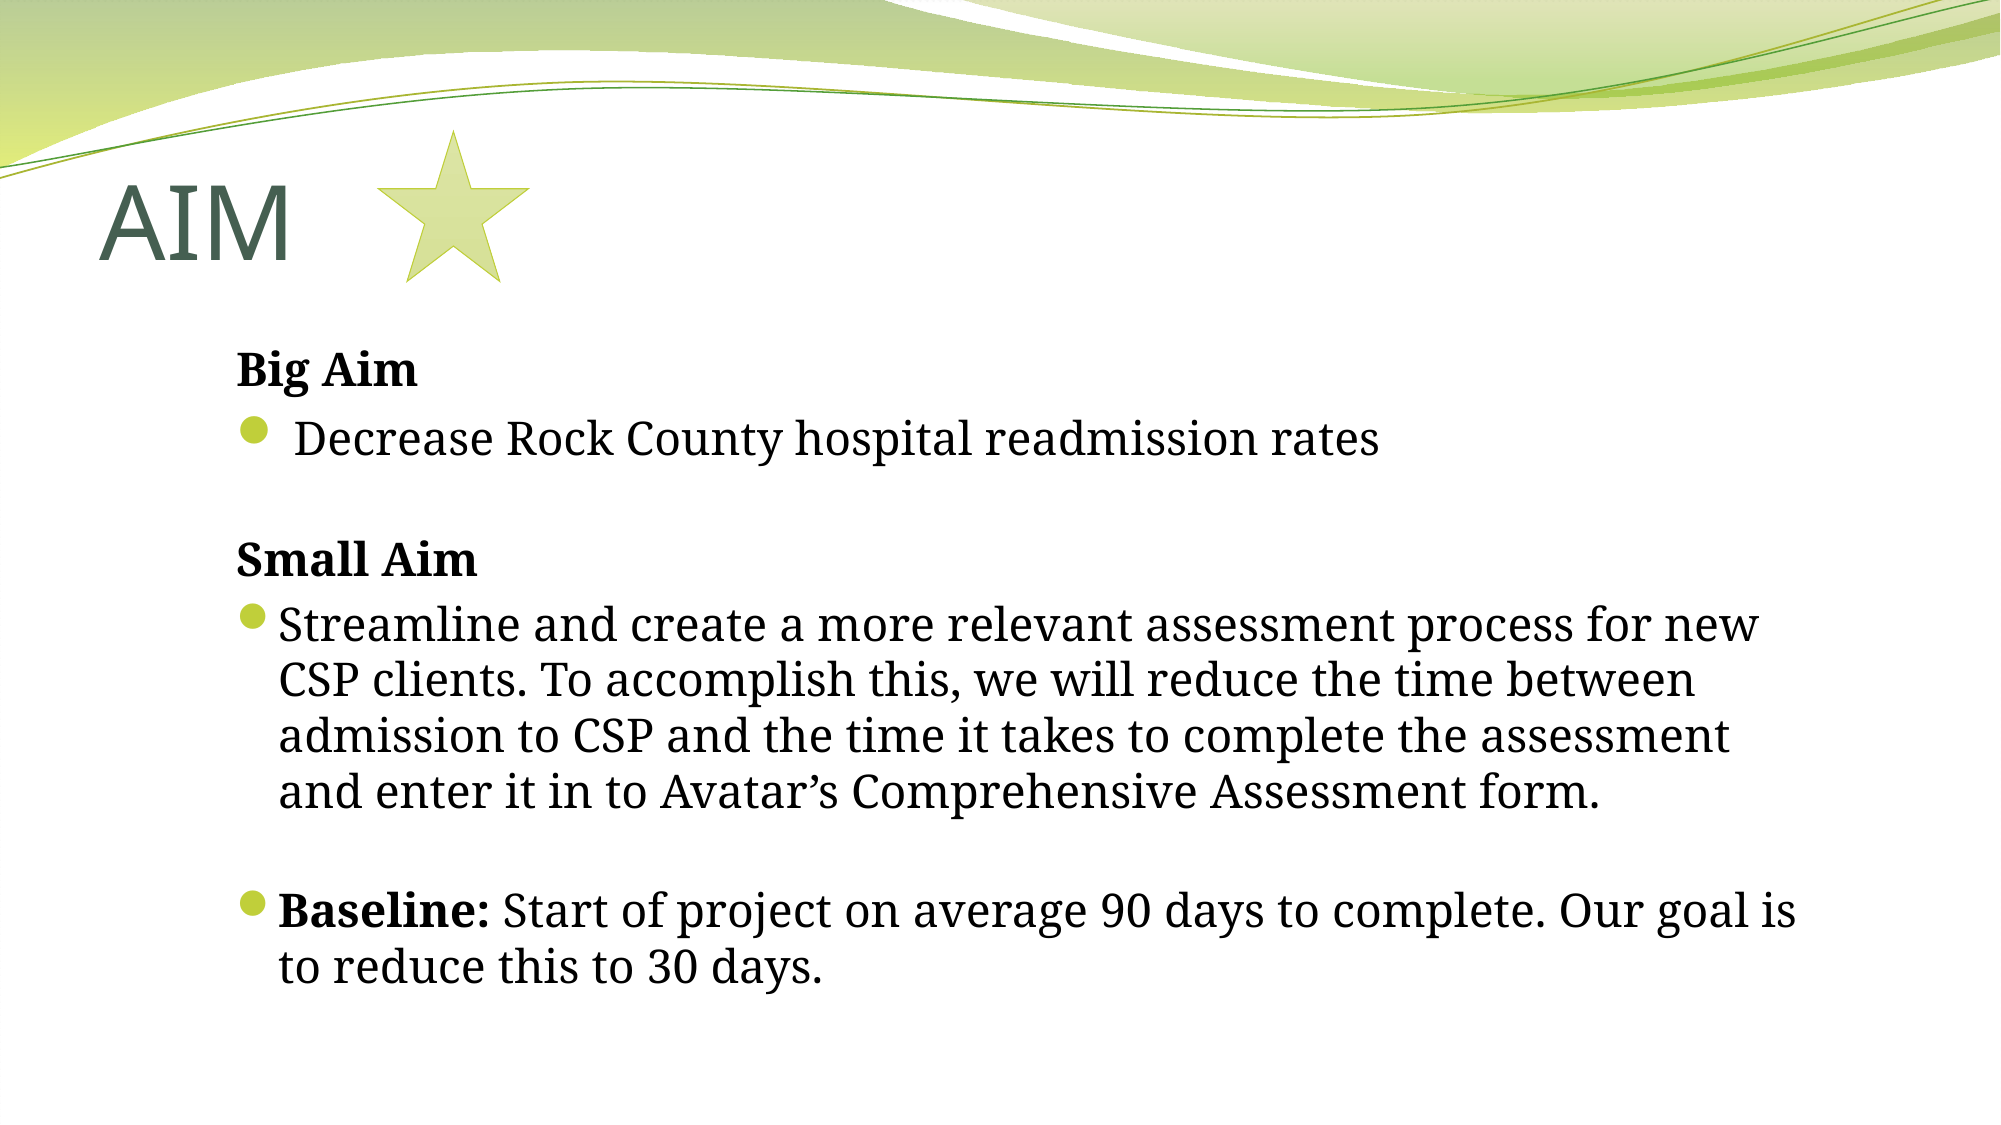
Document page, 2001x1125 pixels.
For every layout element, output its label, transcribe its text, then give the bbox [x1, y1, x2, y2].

text_box [376, 129, 530, 283]
title AIM [99, 115, 1900, 282]
list Big Aim Decrease Rock County hospital readmission rates Small Aim Streamline and create a more relevant assessment process for new CSP clients. To accomplish this, we will reduce the time between admission to CSP and the time it takes to complete the assessment and enter it in to Avatar’s Comprehensive Assessment form. Baseline: Start of project on average 90 days to complete. Our goal is to reduce this to 30 days. [221, 332, 1823, 1011]
